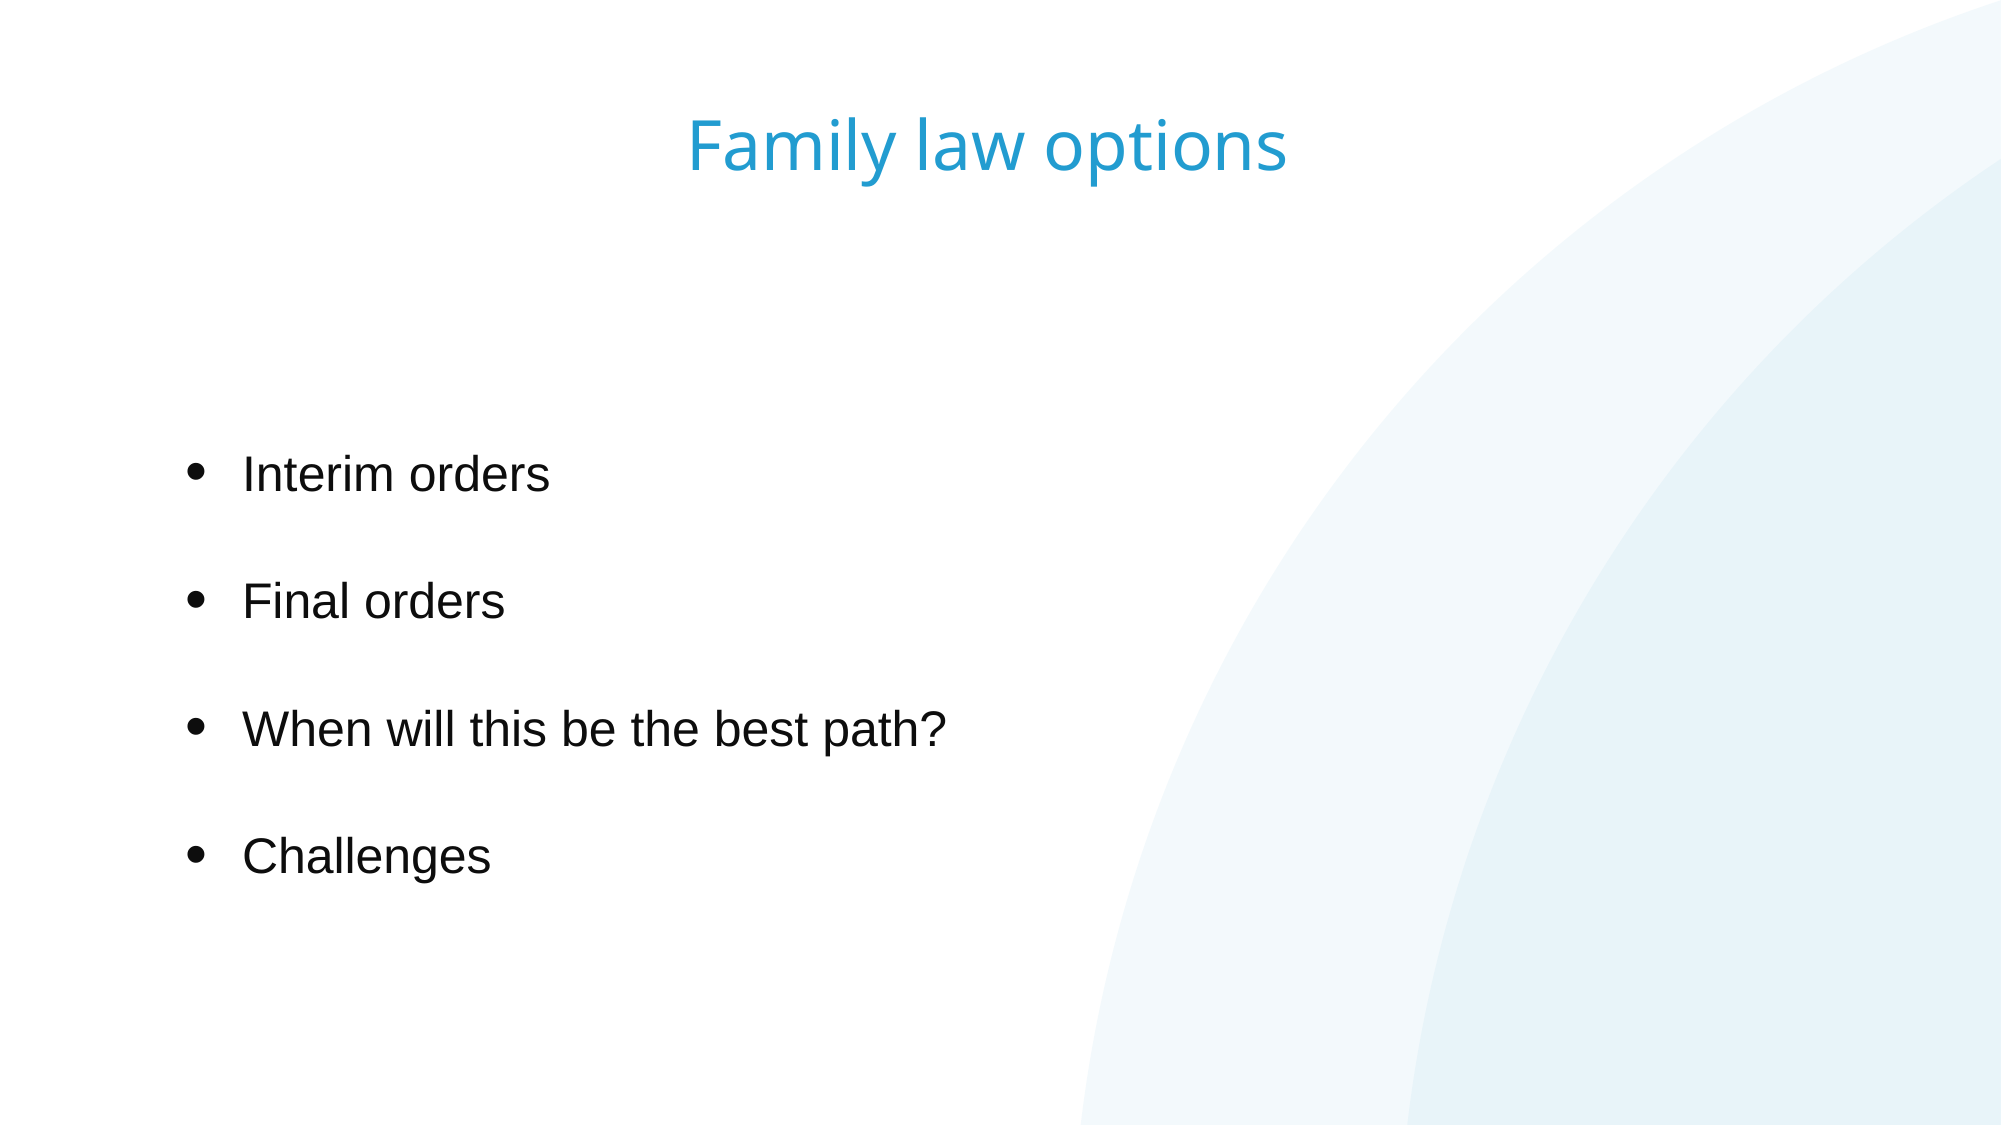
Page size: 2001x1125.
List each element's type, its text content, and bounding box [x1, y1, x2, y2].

title Family law options [51, 103, 1924, 287]
list Interim orders Final orders When will this be the best path? Challenges [170, 286, 1808, 1009]
